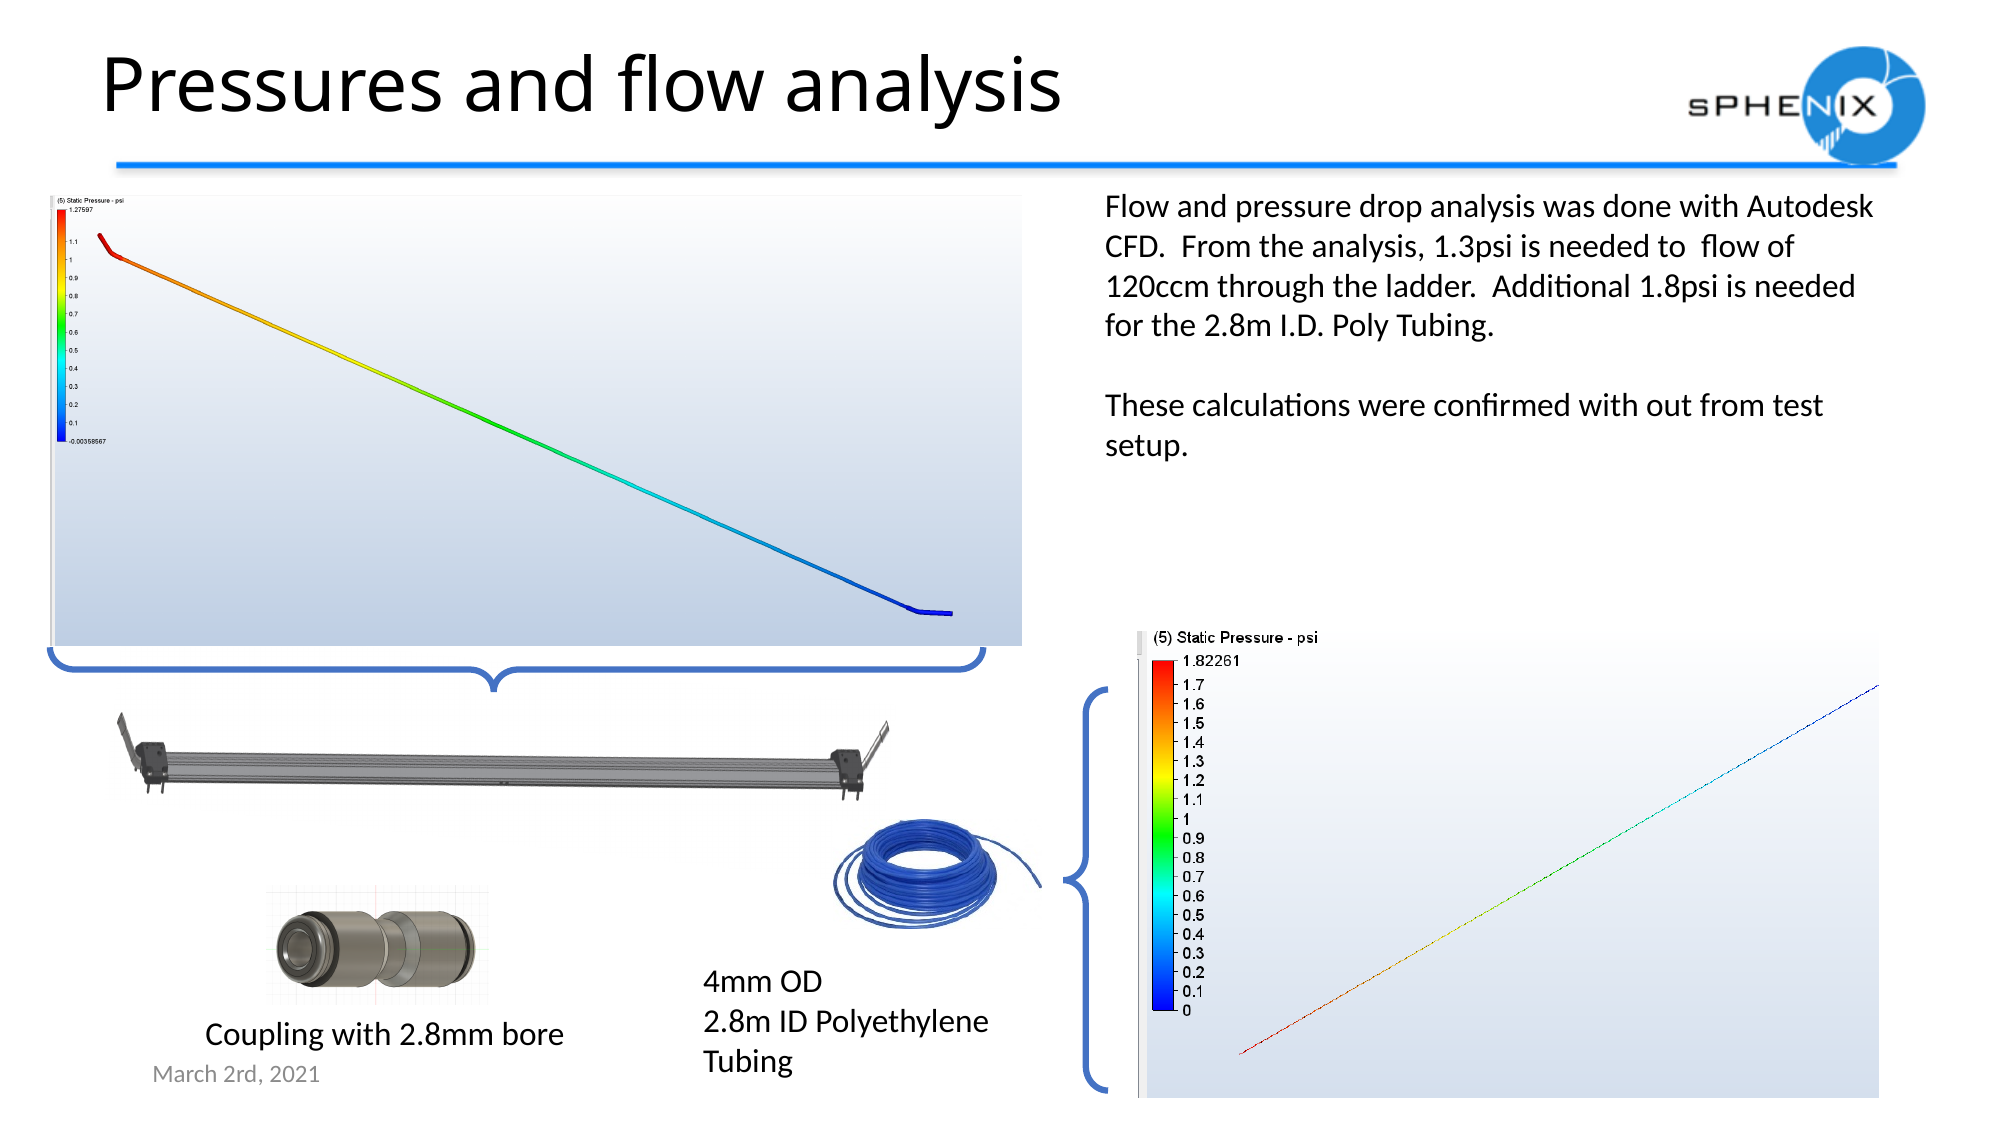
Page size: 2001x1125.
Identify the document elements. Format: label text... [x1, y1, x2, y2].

text_box 4mm OD 2.8m ID Polyethylene Tubing [688, 951, 1013, 1087]
slide_number 10 [1412, 1098, 1863, 1103]
picture [1137, 631, 1879, 1098]
text_box [49, 647, 984, 671]
picture [49, 195, 1022, 647]
title Pressures and flow analysis [85, 27, 2000, 148]
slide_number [137, 1042, 588, 1103]
text_box Coupling with 2.8mm bore [190, 1004, 580, 1042]
text_box Flow and pressure drop analysis was done with Autodesk CFD. From the analysis, 1.3psi is needed to flow of 120ccm through the ladder. Additional 1.8psi is needed for the 2.8m I.D. Poly Tubing. These calculations were confirmed with out from test setup. [1090, 176, 1900, 524]
picture [101, 148, 1931, 178]
text_box [1063, 688, 1109, 1092]
picture [105, 661, 1042, 929]
picture [266, 885, 489, 1005]
